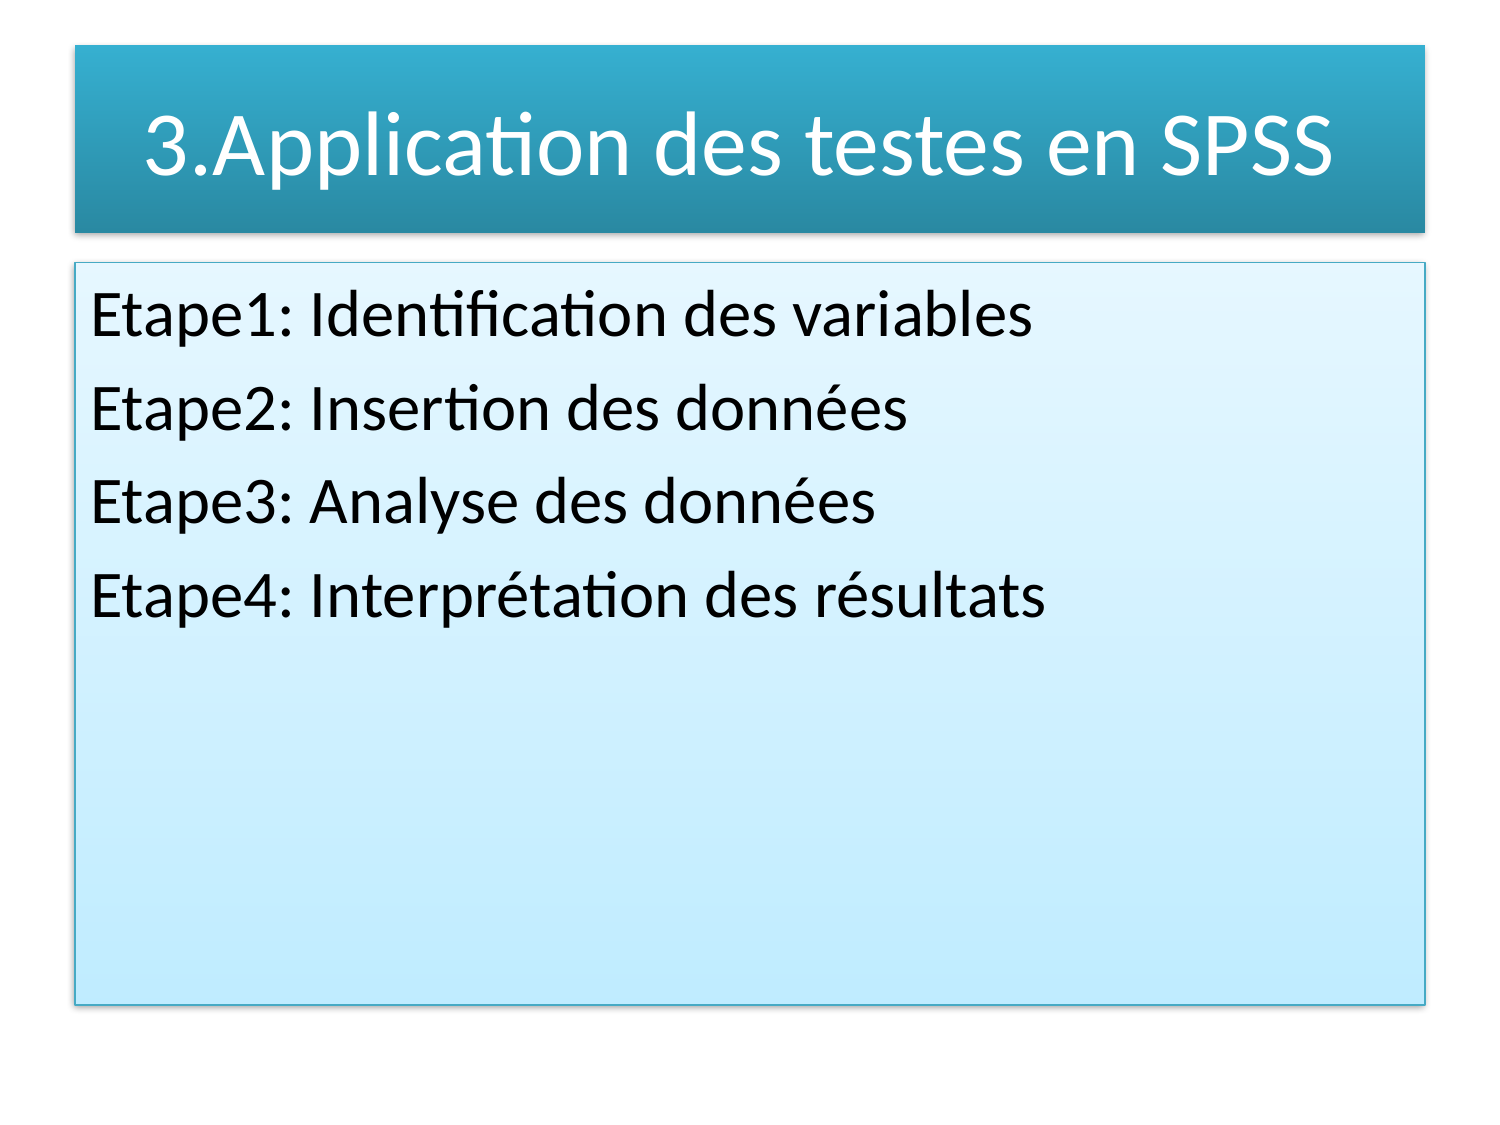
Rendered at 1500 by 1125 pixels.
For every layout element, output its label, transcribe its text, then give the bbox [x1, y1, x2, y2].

list Etape1: Identification des variables Etape2: Insertion des données Etape3: Analyse des données Etape4: Interprétation des résultats [74, 262, 1426, 1006]
title 3.Application des testes en SPSS [75, 45, 1425, 233]
